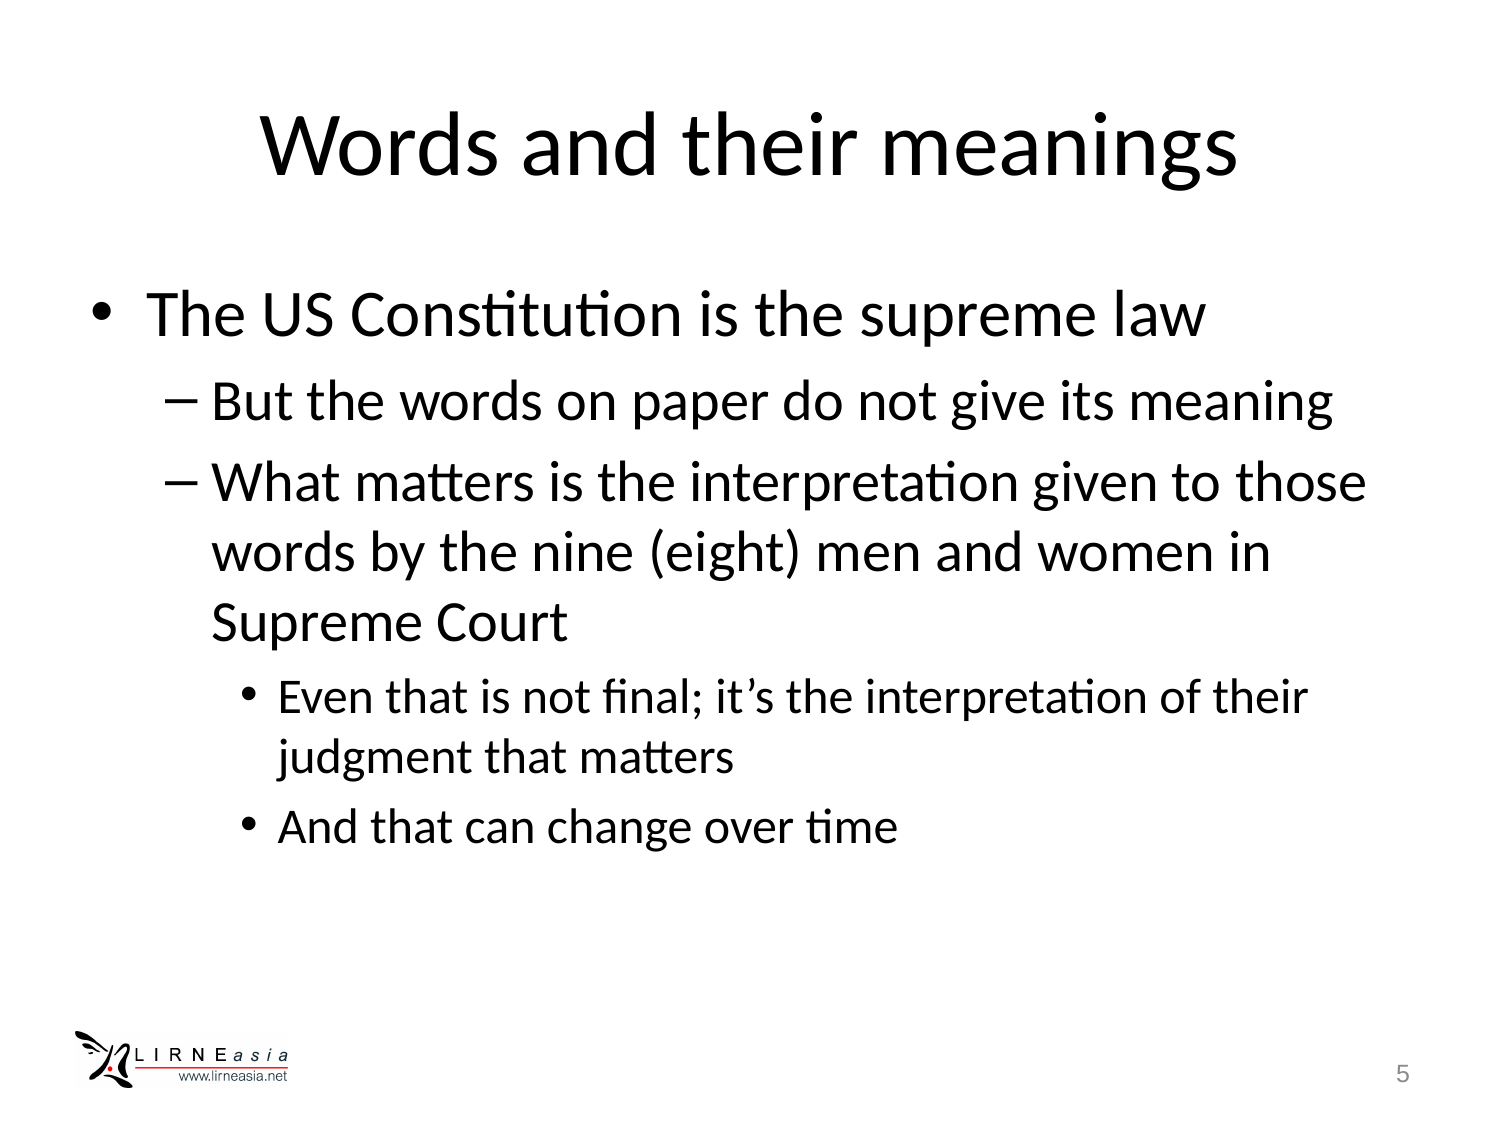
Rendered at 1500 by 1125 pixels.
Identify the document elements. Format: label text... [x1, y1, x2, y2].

title Words and their meanings [74, 44, 1426, 233]
list The US Constitution is the supreme law But the words on paper do not give its meaning What matters is the interpretation given to those words by the nine (eight) men and women in Supreme Court Even that is not final; it’s the interpretation of their judgment that matters And that can change over time [74, 262, 1426, 1006]
slide_number 5 [1074, 1042, 1425, 1103]
picture [75, 1031, 288, 1088]
